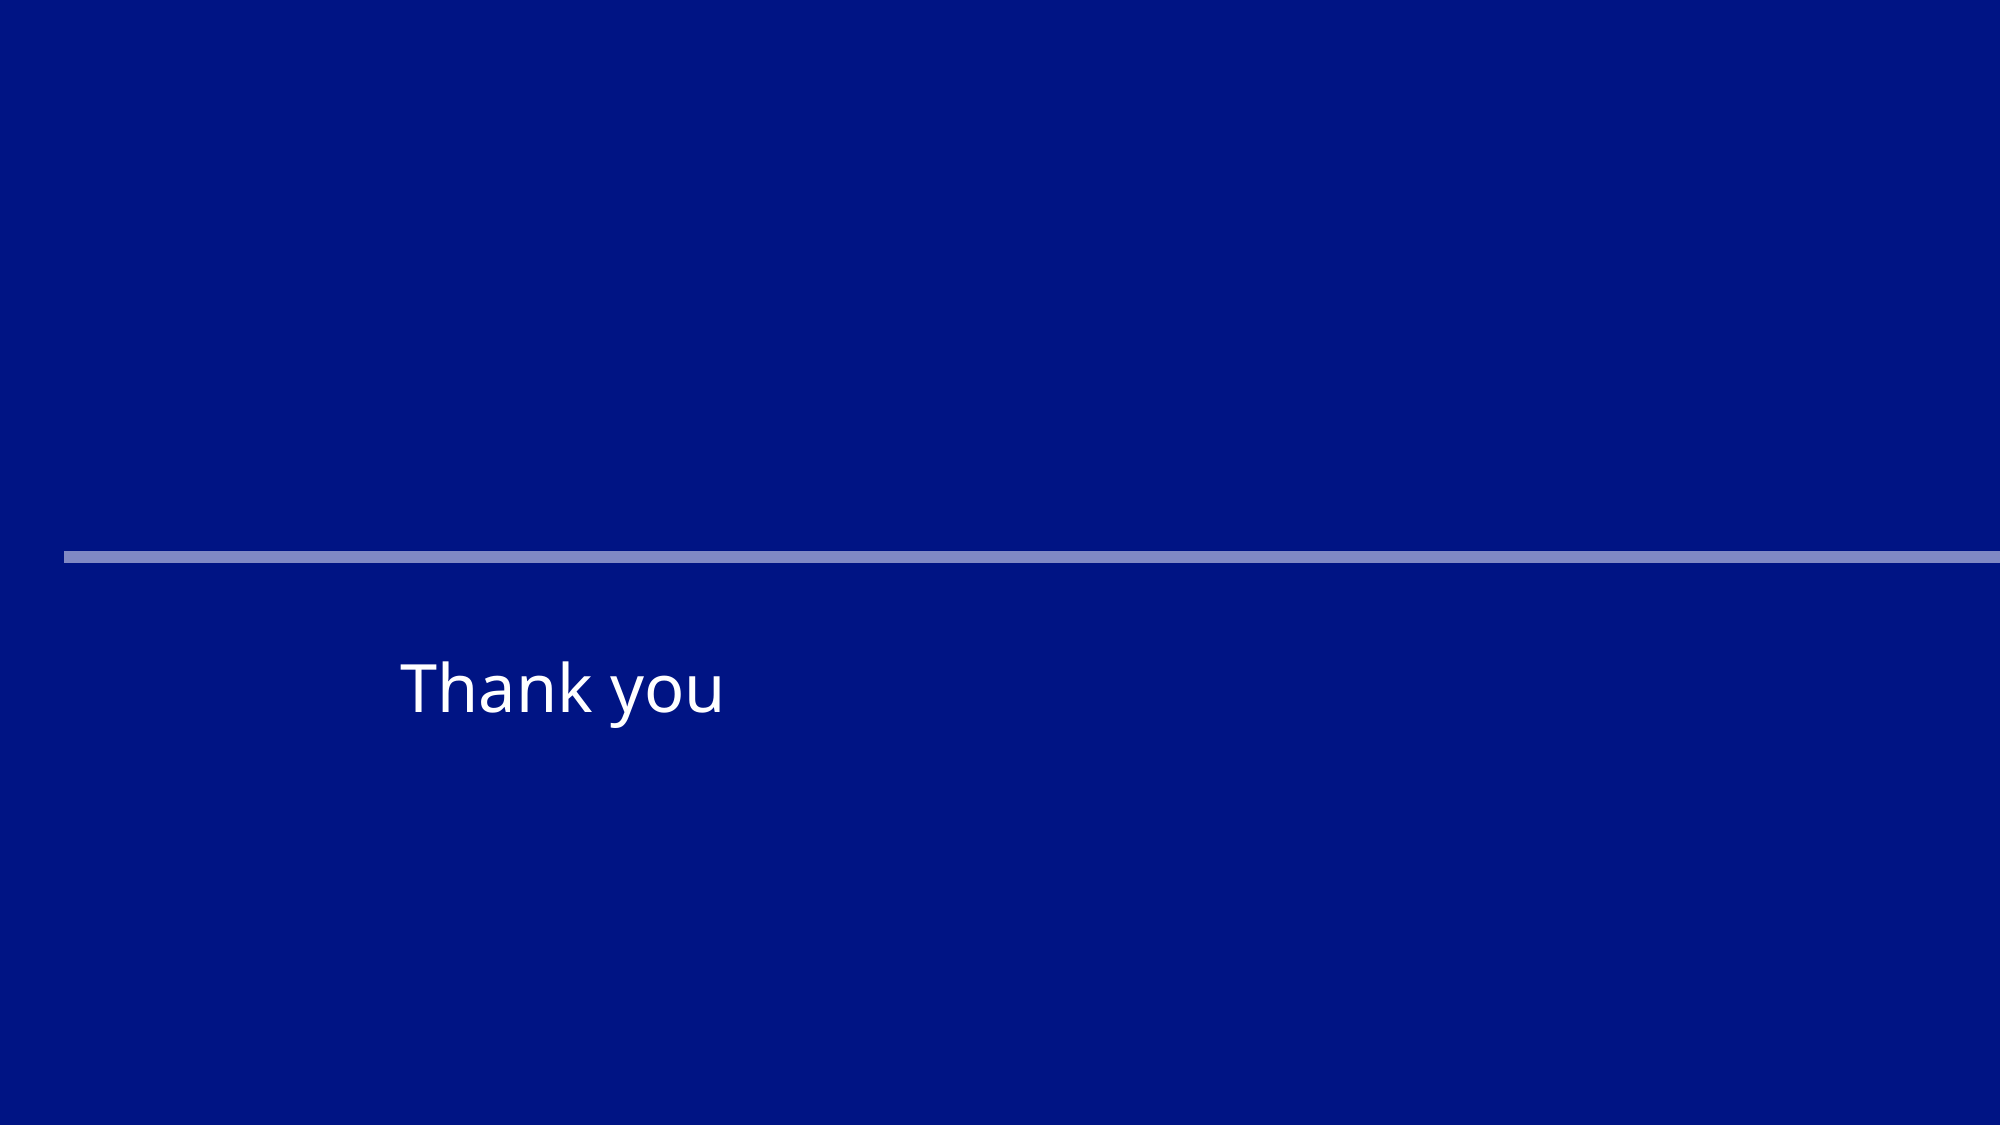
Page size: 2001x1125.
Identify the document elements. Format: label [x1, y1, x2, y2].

picture [64, 551, 2000, 563]
